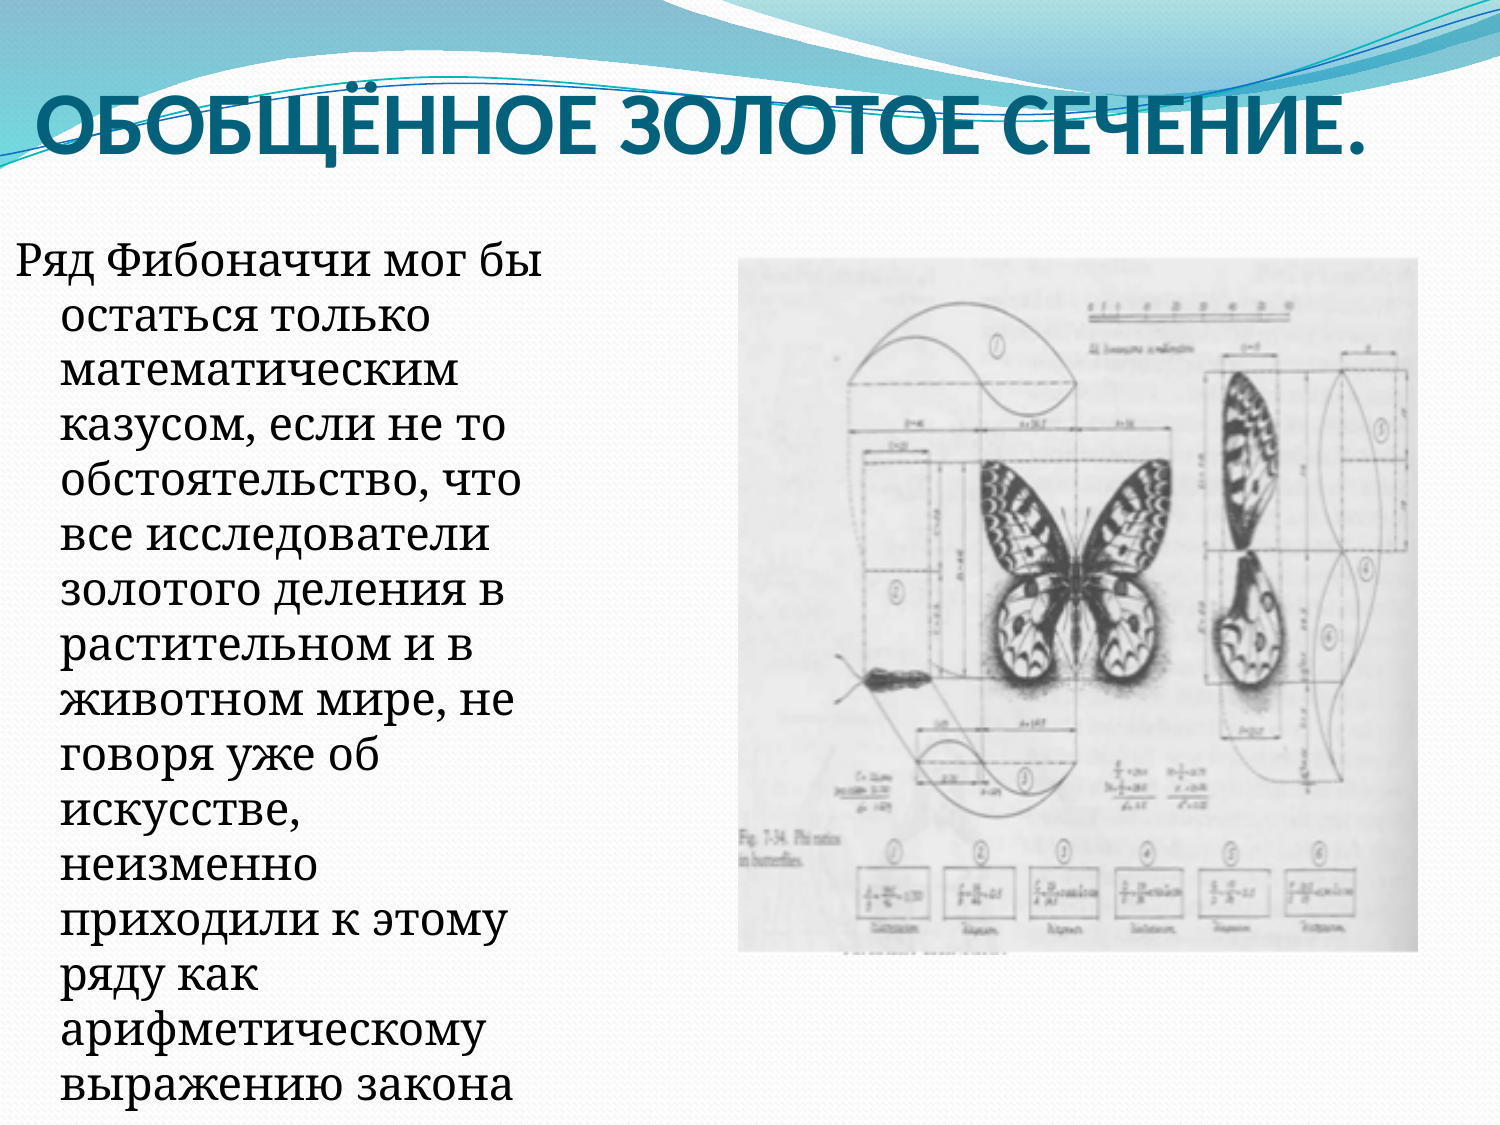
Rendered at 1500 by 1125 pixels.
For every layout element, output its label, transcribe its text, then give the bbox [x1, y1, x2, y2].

list Ряд Фибоначчи мог бы остаться только математическим казусом, если не то обстоятельство, что все исследователи золотого деления в растительном и в животном мире, не говоря уже об искусстве, неизменно приходили к этому ряду как арифметическому выражению закона золотого деления. [0, 222, 587, 1125]
picture [738, 254, 1419, 956]
title ОБОБЩЁННОЕ ЗОЛОТОЕ СЕЧЕНИЕ. [34, 34, 1466, 173]
